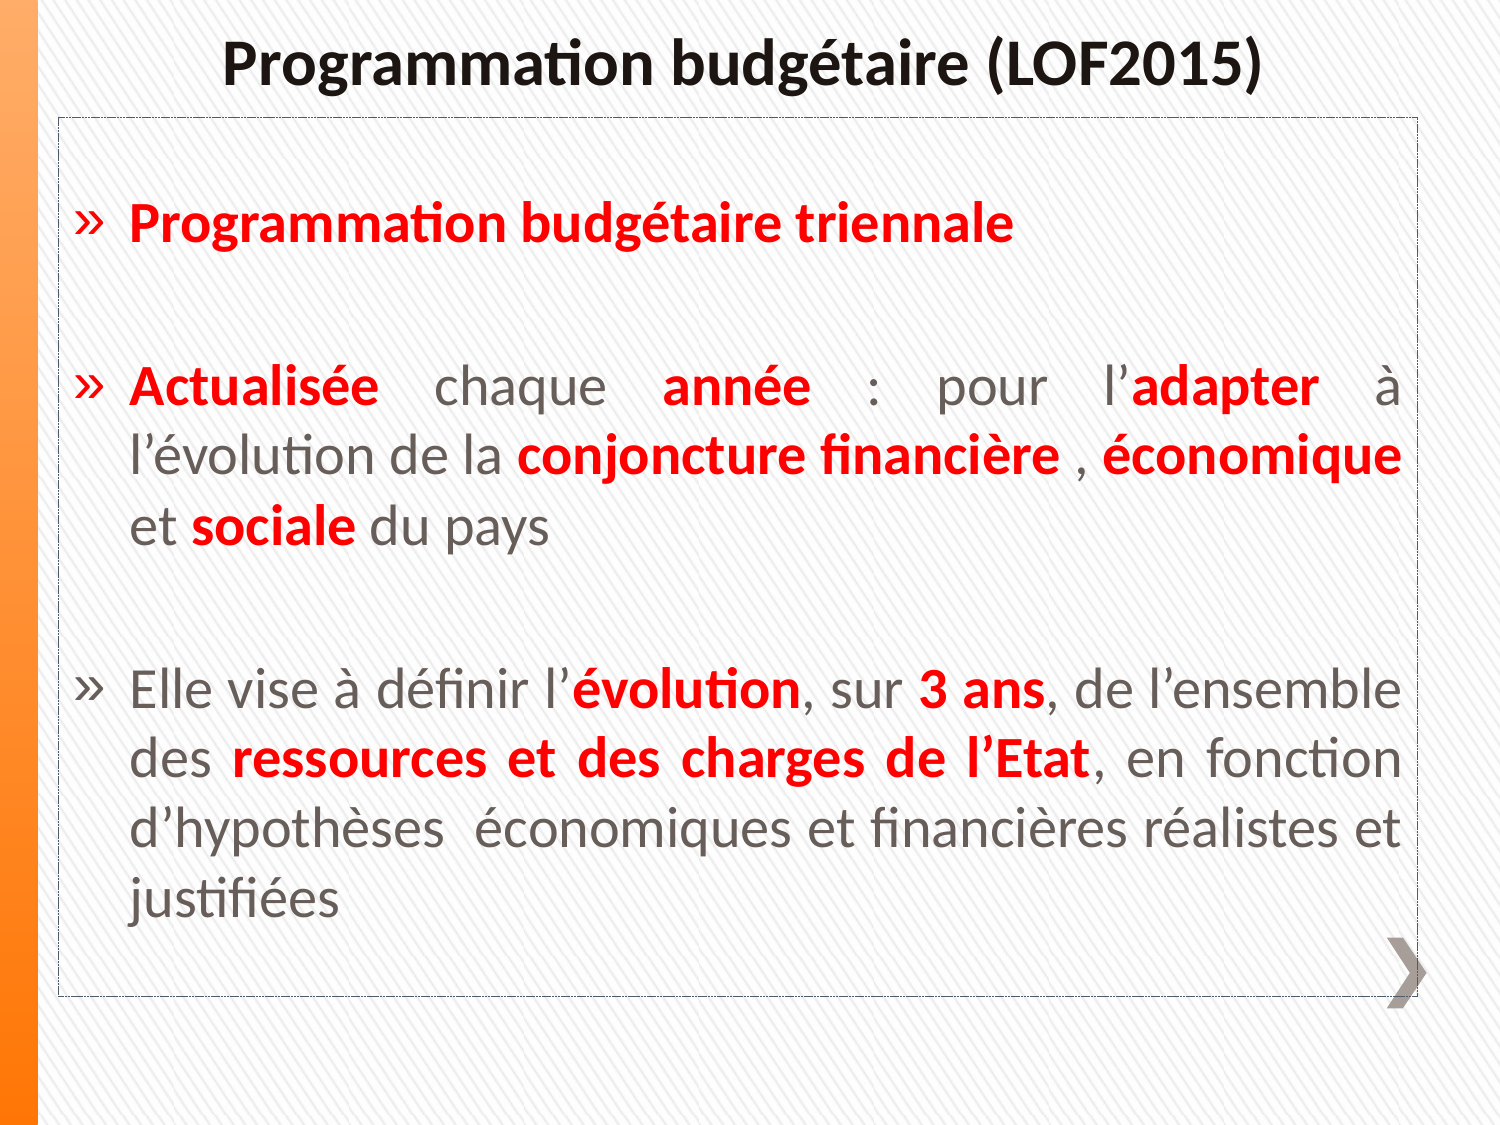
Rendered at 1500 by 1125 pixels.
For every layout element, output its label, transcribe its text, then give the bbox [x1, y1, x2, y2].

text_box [0, 281, 37, 285]
list Programmation budgétaire triennale Actualisée chaque année : pour l’adapter à l’évolution de la conjoncture financière , économique et sociale du pays Elle vise à définir l’évolution, sur 3 ans, de l’ensemble des ressources et des charges de l’Etat, en fonction d’hypothèses économiques et financières réalistes et justifiées [58, 117, 1418, 997]
title Programmation budgétaire (LOF2015) [70, 0, 1418, 117]
